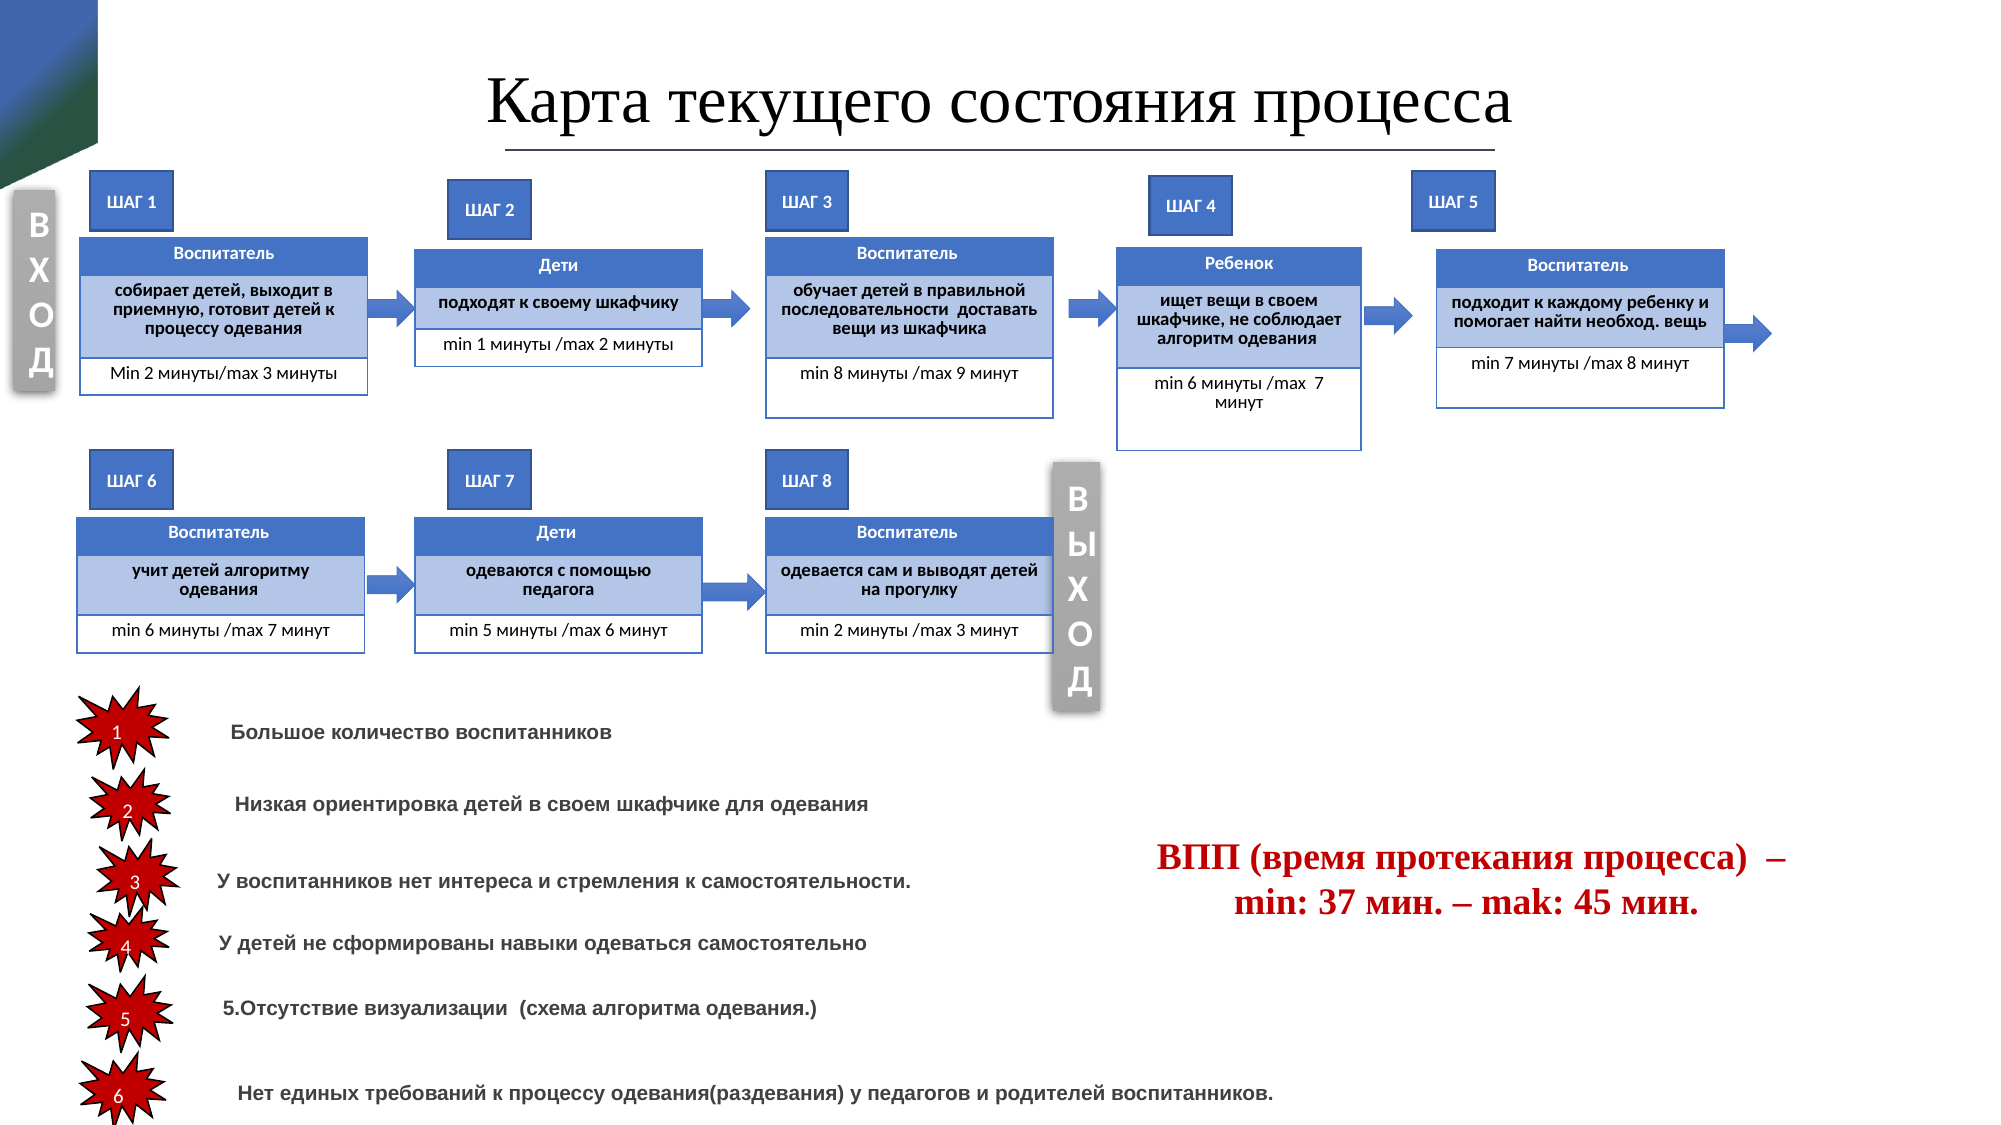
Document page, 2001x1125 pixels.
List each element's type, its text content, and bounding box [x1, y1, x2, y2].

text_box У воспитанников нет интереса и стремления к самостоятельности. [202, 860, 1117, 900]
table_cell min 1 минуты /max 2 минуты [416, 330, 701, 366]
table_header Дети [416, 518, 701, 554]
table_cell min 6 минуты /max 7 минут [78, 616, 364, 652]
table_cell min 7 минуты /max 8 минут [1437, 348, 1723, 407]
table_cell подходят к своему шкафчику [416, 288, 701, 328]
text_box ШАГ 3 [765, 170, 849, 232]
text_box ВПП (время протекания процесса) – min: 37 мин. – mak: 45 мин. [1117, 824, 1826, 975]
text_box ШАГ 8 [765, 449, 849, 510]
text_box [701, 289, 751, 328]
table_cell учит детей алгоритму одевания [78, 556, 364, 614]
table_header Воспитатель [81, 239, 367, 274]
table_header Воспитатель [78, 518, 364, 554]
text_box 1 [77, 687, 170, 770]
table_cell подходит к каждому ребенку и помогает найти необход. вещь [1437, 288, 1723, 347]
table_cell одеваются с помощью педагога [416, 556, 701, 614]
table_cell min 6 минуты /max 7 минут [1118, 369, 1360, 450]
text_box 6 [80, 1052, 167, 1125]
table_header Ребенок [1118, 249, 1360, 284]
table_cell min 5 минуты /max 6 минут [416, 616, 701, 652]
text_box ШАГ 5 [1411, 170, 1496, 232]
text_box 4 [88, 906, 170, 973]
table_header Воспитатель [767, 239, 1052, 274]
table_cell одевается сам и выводят детей на прогулку [767, 556, 1052, 614]
text_box [1068, 289, 1116, 328]
table_header Дети [416, 251, 701, 287]
text_box [701, 573, 765, 612]
text_box [0, 171, 1802, 547]
text_box 5.Отсутствие визуализации (схема алгоритма одевания.) [208, 987, 833, 1028]
text_box ШАГ 6 [89, 449, 174, 510]
text_box 5 [87, 976, 174, 1053]
text_box Низкая ориентировка детей в своем шкафчике для одевания [220, 783, 884, 823]
table_header Воспитатель [767, 518, 1052, 554]
text_box [366, 565, 414, 604]
table_cell min 2 минуты /max 3 минут [767, 616, 1052, 652]
text_box ШАГ 7 [447, 449, 532, 510]
text_box У детей не сформированы навыки одеваться самостоятельно [204, 922, 883, 962]
text_box Нет единых требований к процессу одевания(раздевания) у педагогов и родителей воспитанников. [222, 1072, 1289, 1113]
text_box 2 [90, 769, 171, 842]
text_box 3 [97, 838, 178, 917]
text_box ШАГ 1 [89, 170, 174, 232]
text_box ВЫХОД [1053, 462, 1101, 711]
table_cell Min 2 минуты/max 3 минуты [81, 359, 367, 394]
table_header Воспитатель [1437, 251, 1723, 287]
text_box [1364, 296, 1413, 335]
table_cell собирает детей, выходит в приемную, готовит детей к процессу одевания [81, 276, 367, 357]
table_cell ищет вещи в своем шкафчике, не соблюдает алгоритм одевания [1118, 286, 1360, 367]
text_box Карта текущего состояния процесса [131, 48, 1869, 204]
table_cell min 8 минуты /max 9 минут [767, 359, 1052, 417]
text_box [368, 289, 414, 328]
text_box ШАГ 2 [447, 179, 532, 240]
picture [0, 0, 98, 191]
text_box [1723, 314, 1773, 353]
text_box ВХОД [13, 191, 56, 391]
text_box Большое количество воспитанников [215, 710, 847, 751]
text_box ШАГ 4 [1148, 175, 1233, 236]
table_cell обучает детей в правильной последовательности доставать вещи из шкафчика [767, 276, 1052, 357]
